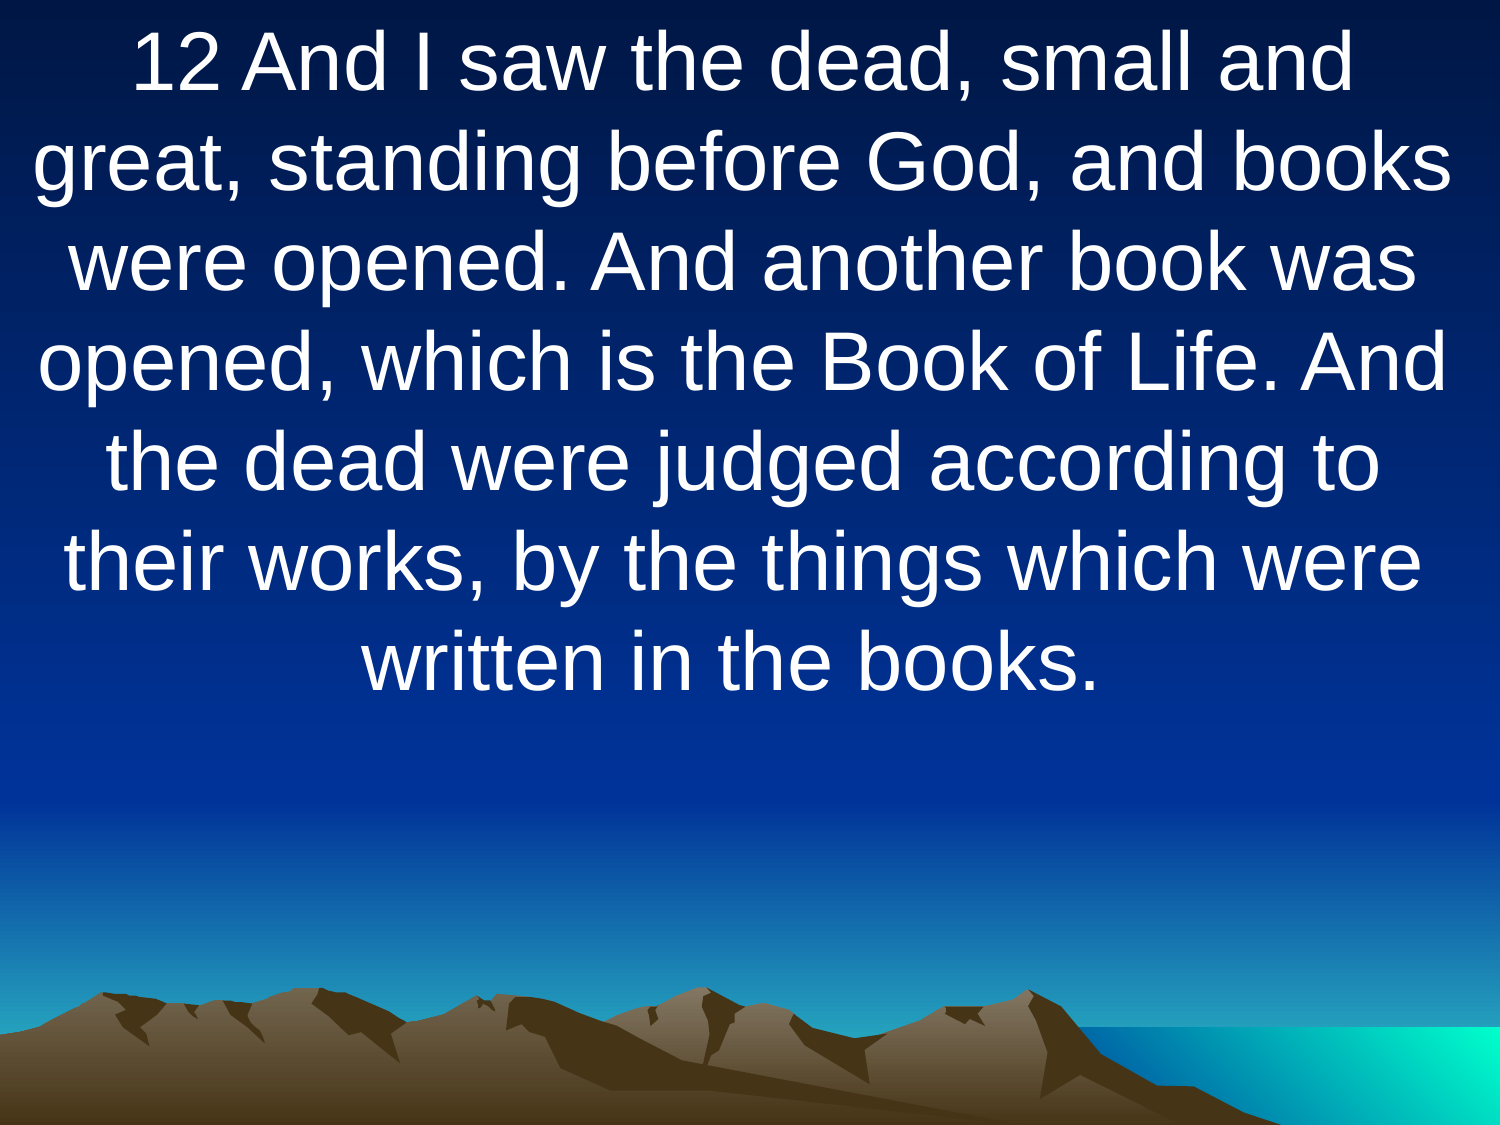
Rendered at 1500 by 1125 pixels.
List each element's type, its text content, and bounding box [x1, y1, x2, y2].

text_box 12 And I saw the dead, small and great, standing before God, and books were opened. And another book was opened, which is the Book of Life. And the dead were judged according to their works, by the things which were written in the books. [12, 0, 1475, 915]
